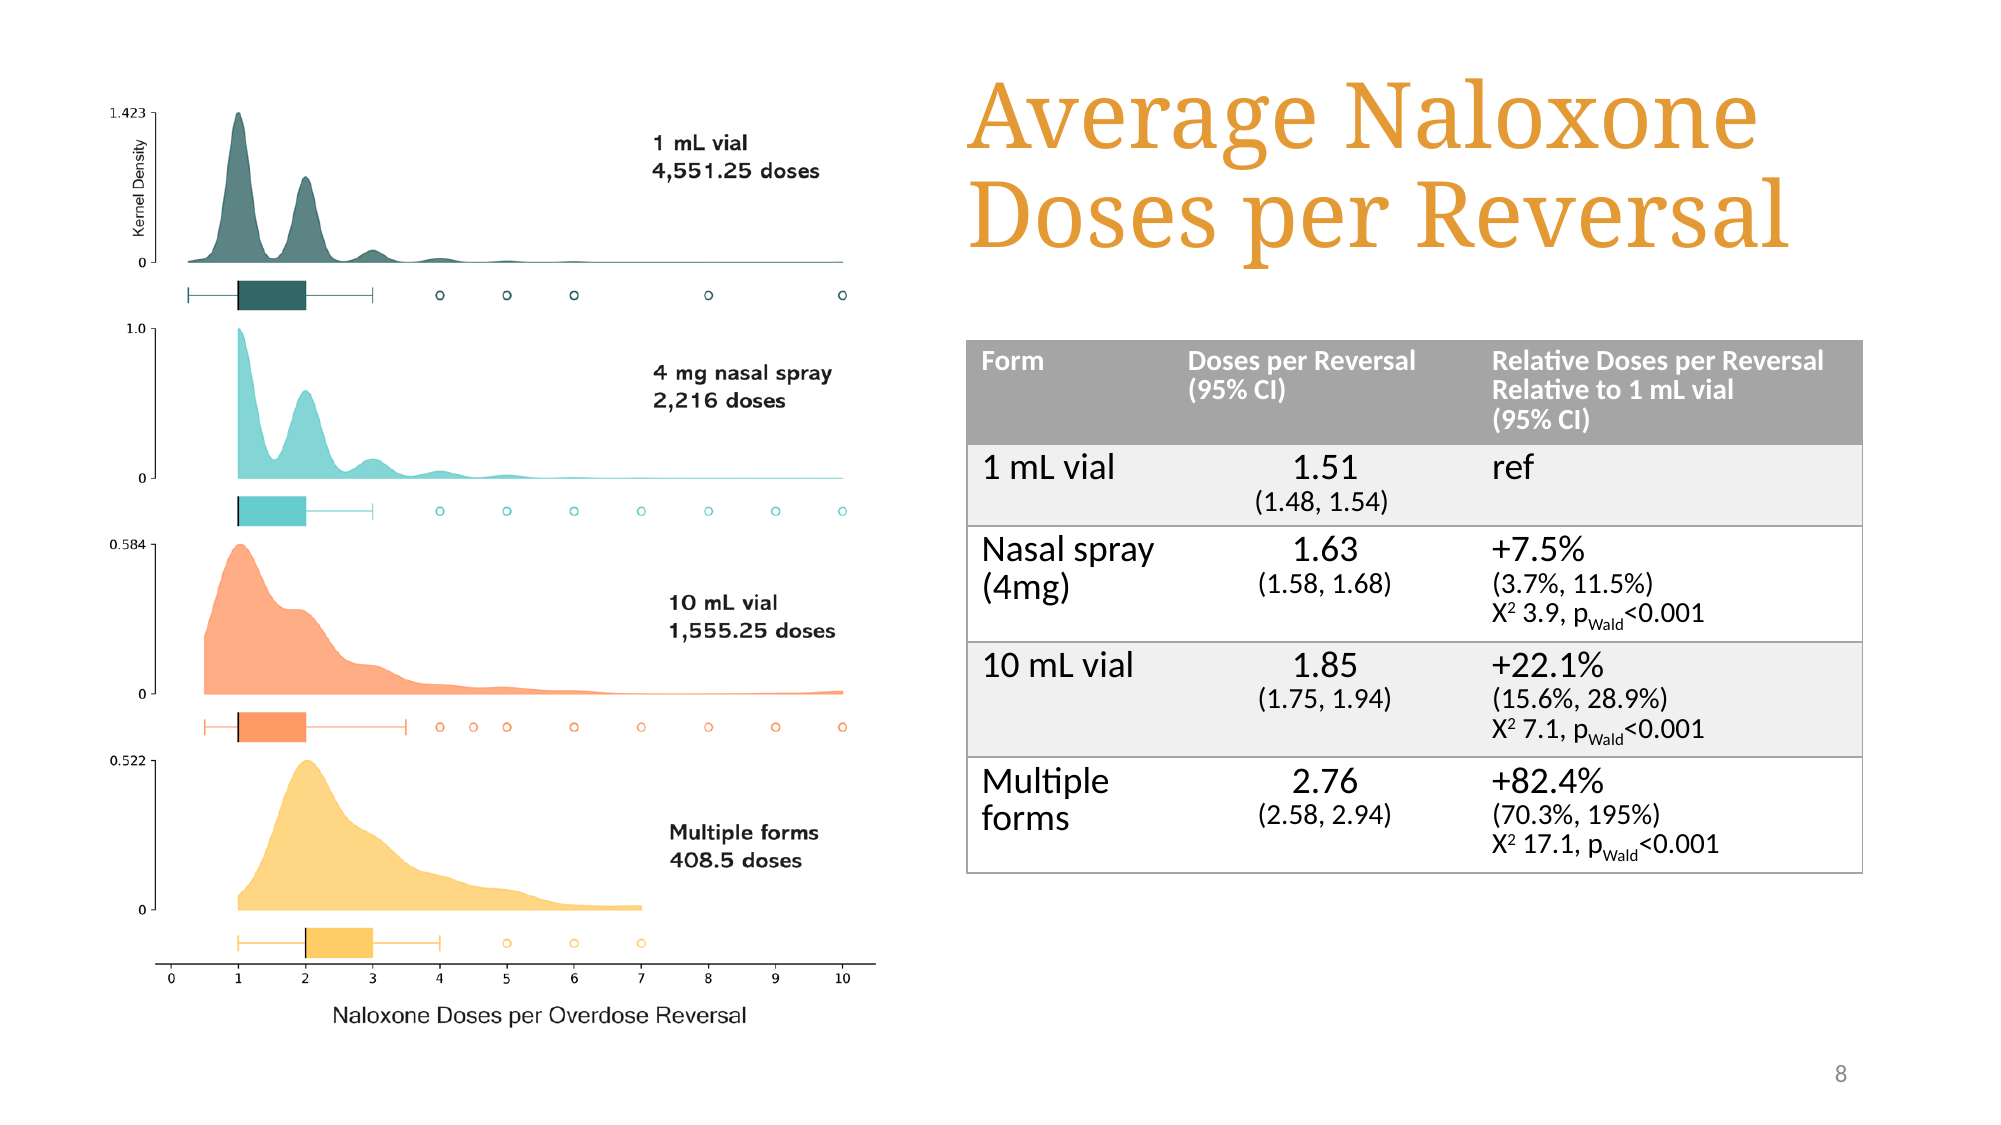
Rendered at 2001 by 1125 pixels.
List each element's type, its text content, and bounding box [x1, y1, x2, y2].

title Average Naloxone Doses per Reversal [952, 59, 1863, 278]
table_cell Multiple forms [968, 758, 1173, 872]
table_cell 1.63 (1.58, 1.68) [1173, 527, 1477, 641]
table_cell ref [1477, 445, 1862, 525]
table_cell 1 mL vial [968, 445, 1173, 525]
table_cell +22.1% (15.6%, 28.9%) X2 7.1, pWald<0.001 [1477, 643, 1862, 756]
table_header Relative Doses per Reversal Relative to 1 mL vial (95% CI) [1477, 342, 1862, 443]
table_cell +7.5% (3.7%, 11.5%) X2 3.9, pWald<0.001 [1477, 527, 1862, 641]
table_cell 1.51 (1.48, 1.54) [1173, 445, 1477, 525]
table_cell Nasal spray (4mg) [968, 527, 1173, 641]
table_cell 2.76 (2.58, 2.94) [1173, 758, 1477, 872]
table_cell +82.4% (70.3%, 195%) X2 17.1, pWald<0.001 [1477, 758, 1862, 872]
table_header Form [968, 342, 1173, 443]
table_header Doses per Reversal (95% CI) [1173, 342, 1477, 443]
table_cell 10 mL vial [968, 643, 1173, 756]
slide_number 8 [1412, 1042, 1863, 1103]
picture [53, 80, 921, 1045]
table_cell 1.85 (1.75, 1.94) [1173, 643, 1477, 756]
